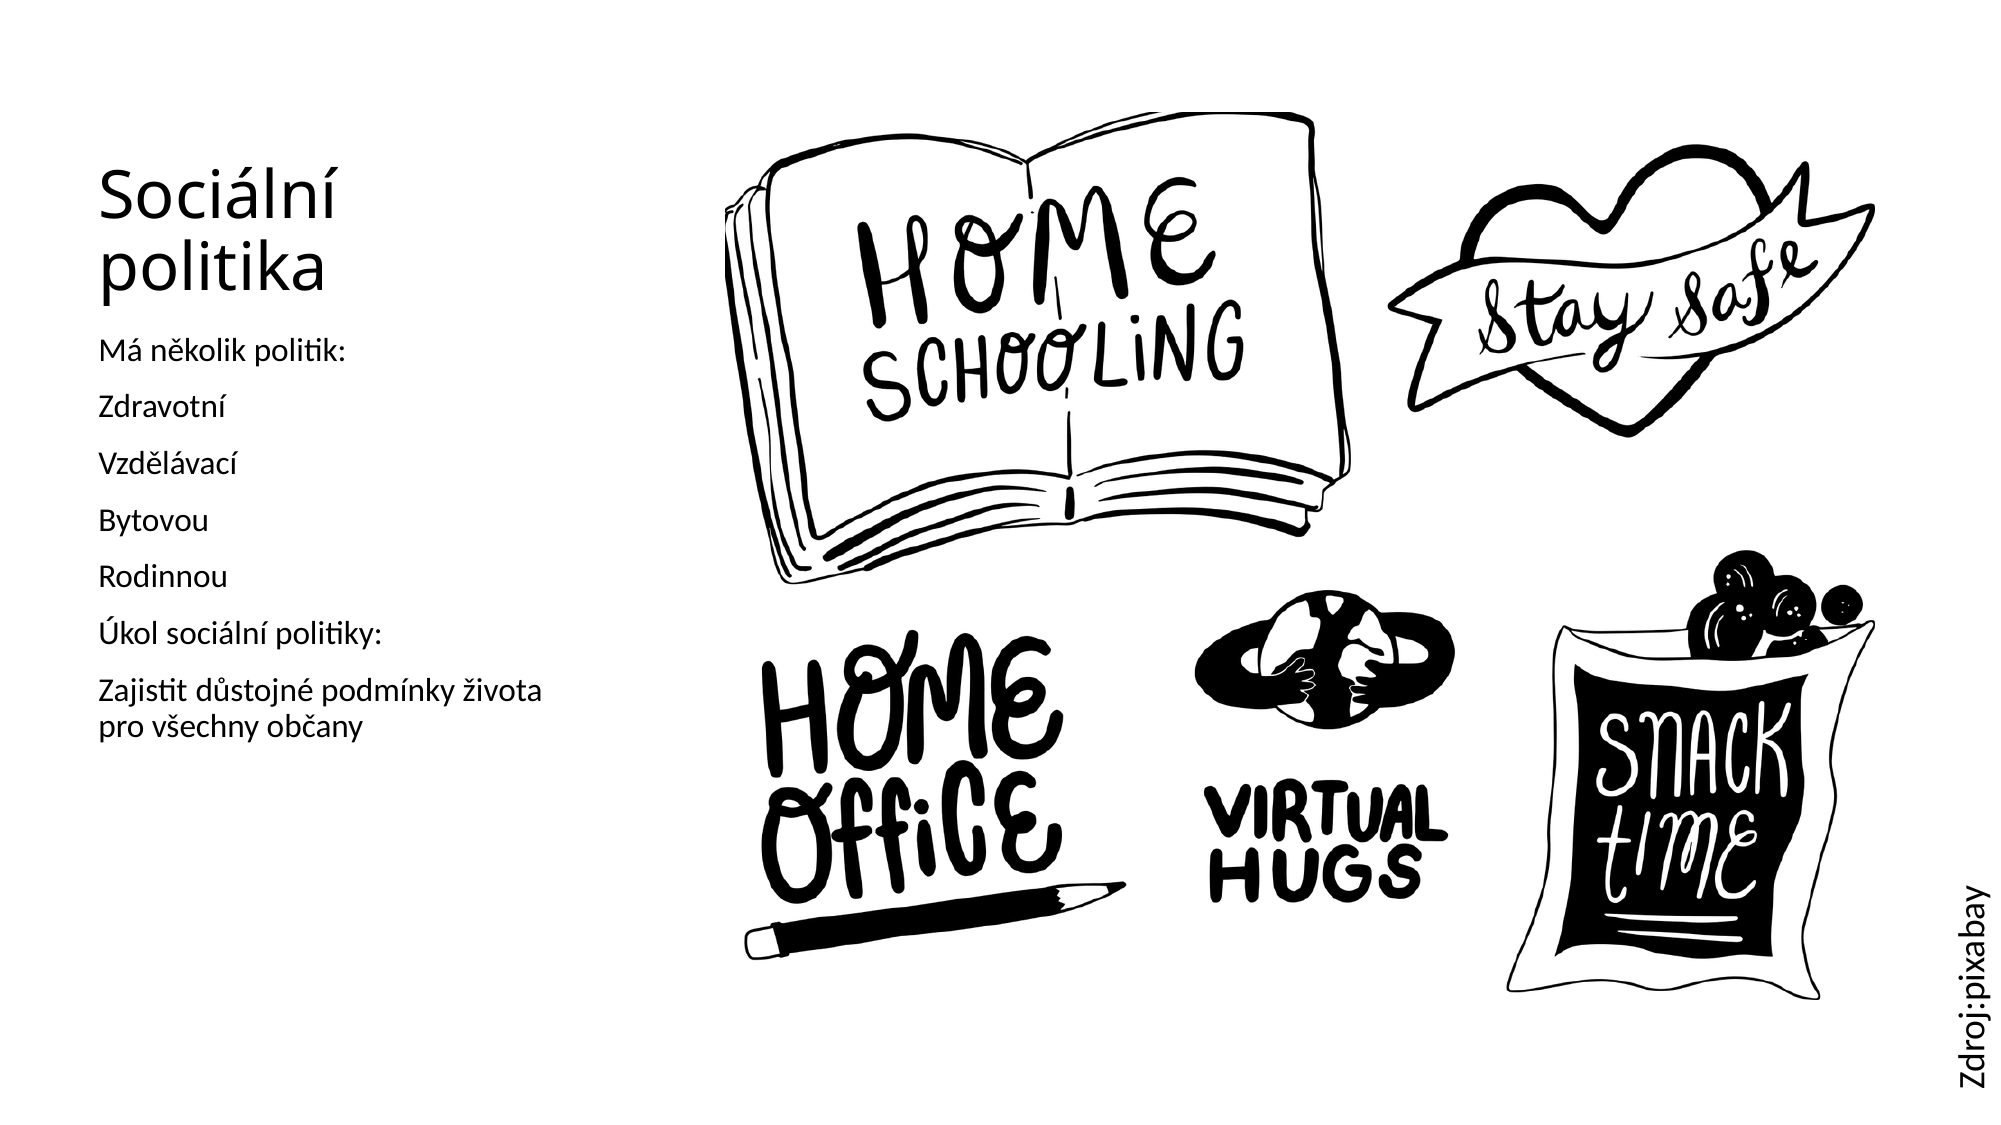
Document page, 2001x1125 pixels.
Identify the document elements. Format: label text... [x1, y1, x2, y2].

text_box Zdroj:pixabay [1939, 768, 2000, 1105]
title Sociální politika [83, 149, 600, 313]
list Má několik politik: Zdravotní Vzdělávací Bytovou Rodinnou Úkol sociální politiky: Zajistit důstojné podmínky života pro všechny občany [83, 324, 600, 1005]
picture [725, 112, 1875, 1000]
